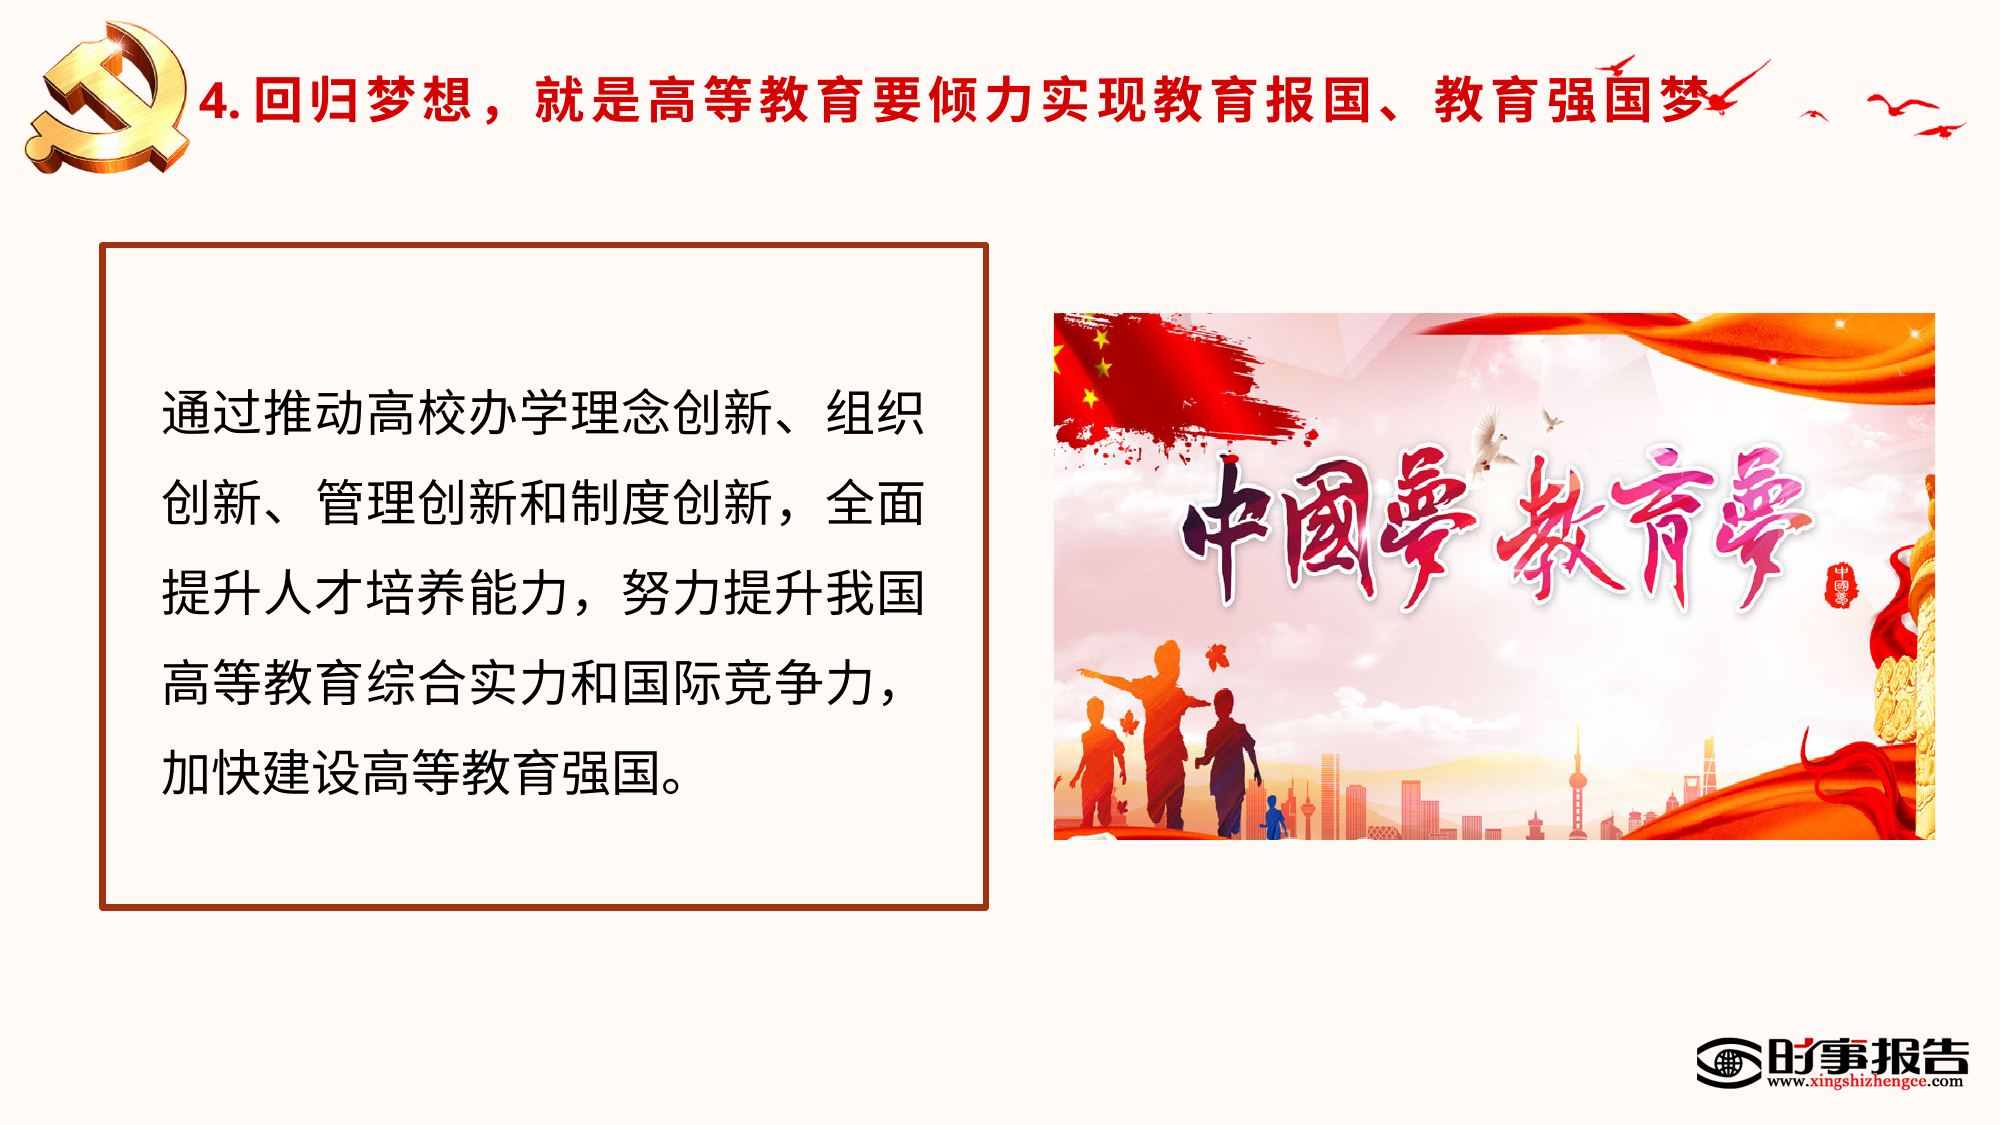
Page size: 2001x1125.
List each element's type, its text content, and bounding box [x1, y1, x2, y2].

picture [1053, 313, 1936, 840]
picture [1696, 1031, 1973, 1097]
picture [1595, 54, 1967, 141]
text_box 通过推动高校办学理念创新、组织创新、管理创新和制度创新，全面提升人才培养能力，努力提升我国高等教育综合实力和国际竞争力，加快建设高等教育强国。 [102, 245, 986, 908]
picture [20, 7, 195, 187]
list 4.回归梦想，就是高等教育要倾力实现教育报国、教育强国梦 [183, 60, 1734, 137]
